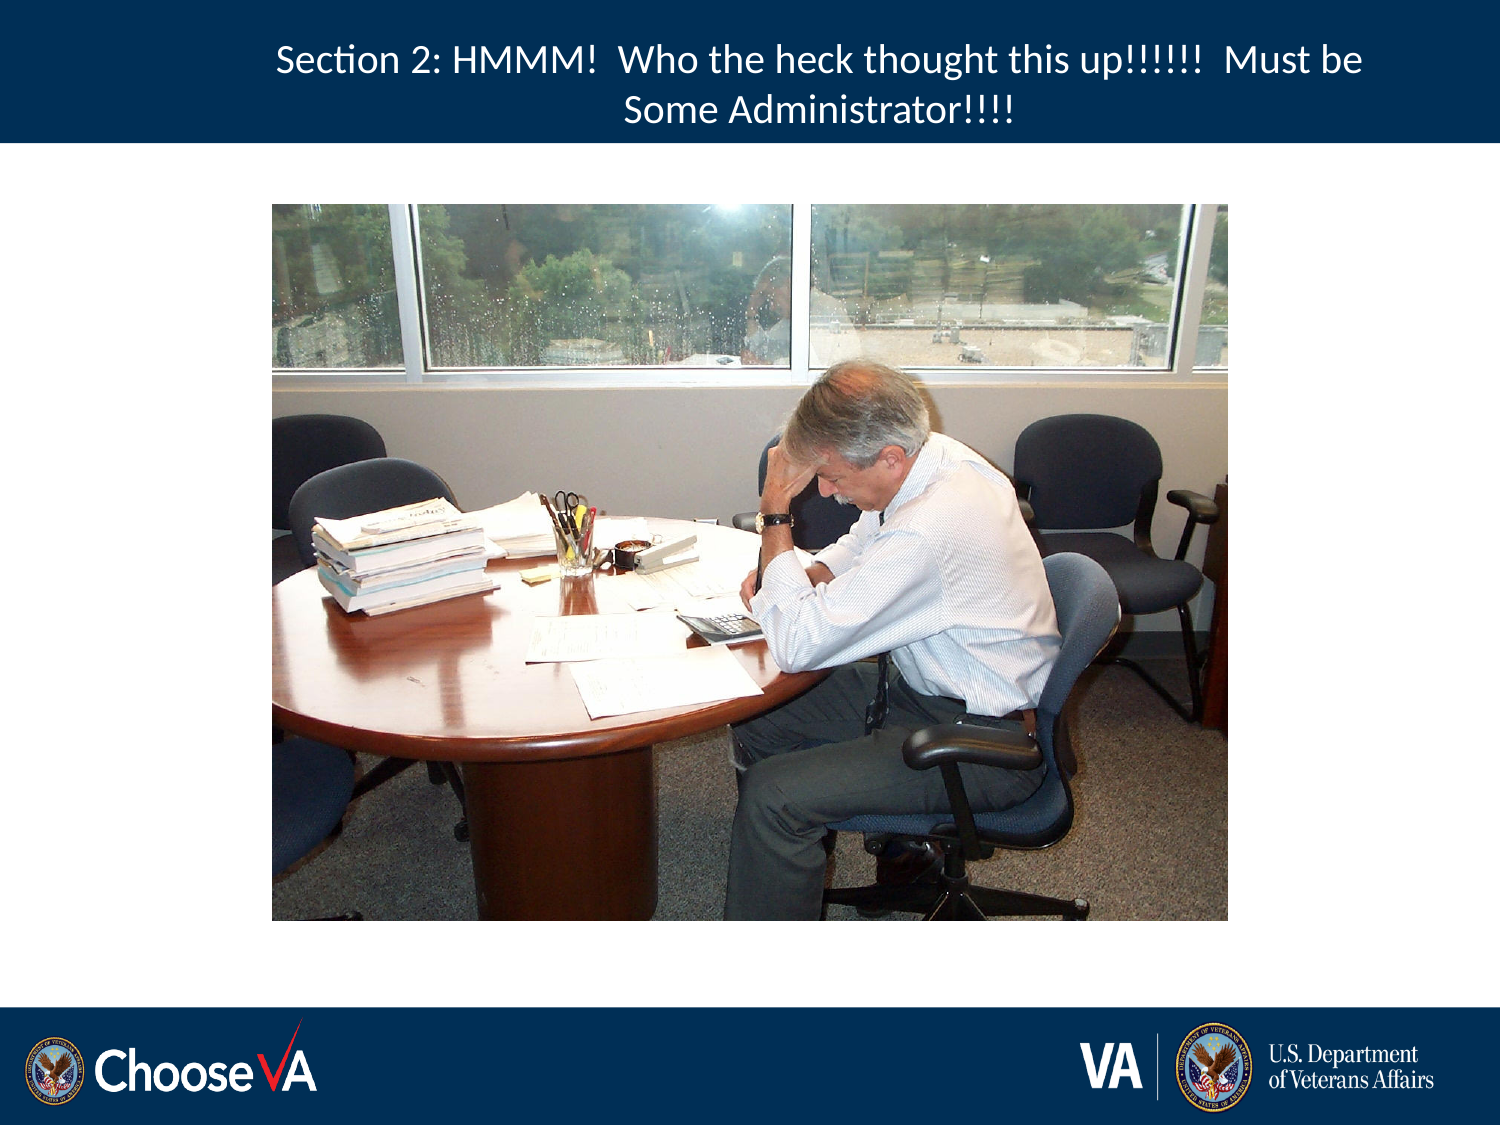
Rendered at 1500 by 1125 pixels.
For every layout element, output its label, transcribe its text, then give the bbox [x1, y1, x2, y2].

picture [1075, 1014, 1438, 1120]
picture [24, 1015, 317, 1106]
text_box Section 2: HMMM! Who the heck thought this up!!!!!! Must be Some Administrator!!!! [99, 24, 1500, 140]
picture [272, 204, 1228, 921]
